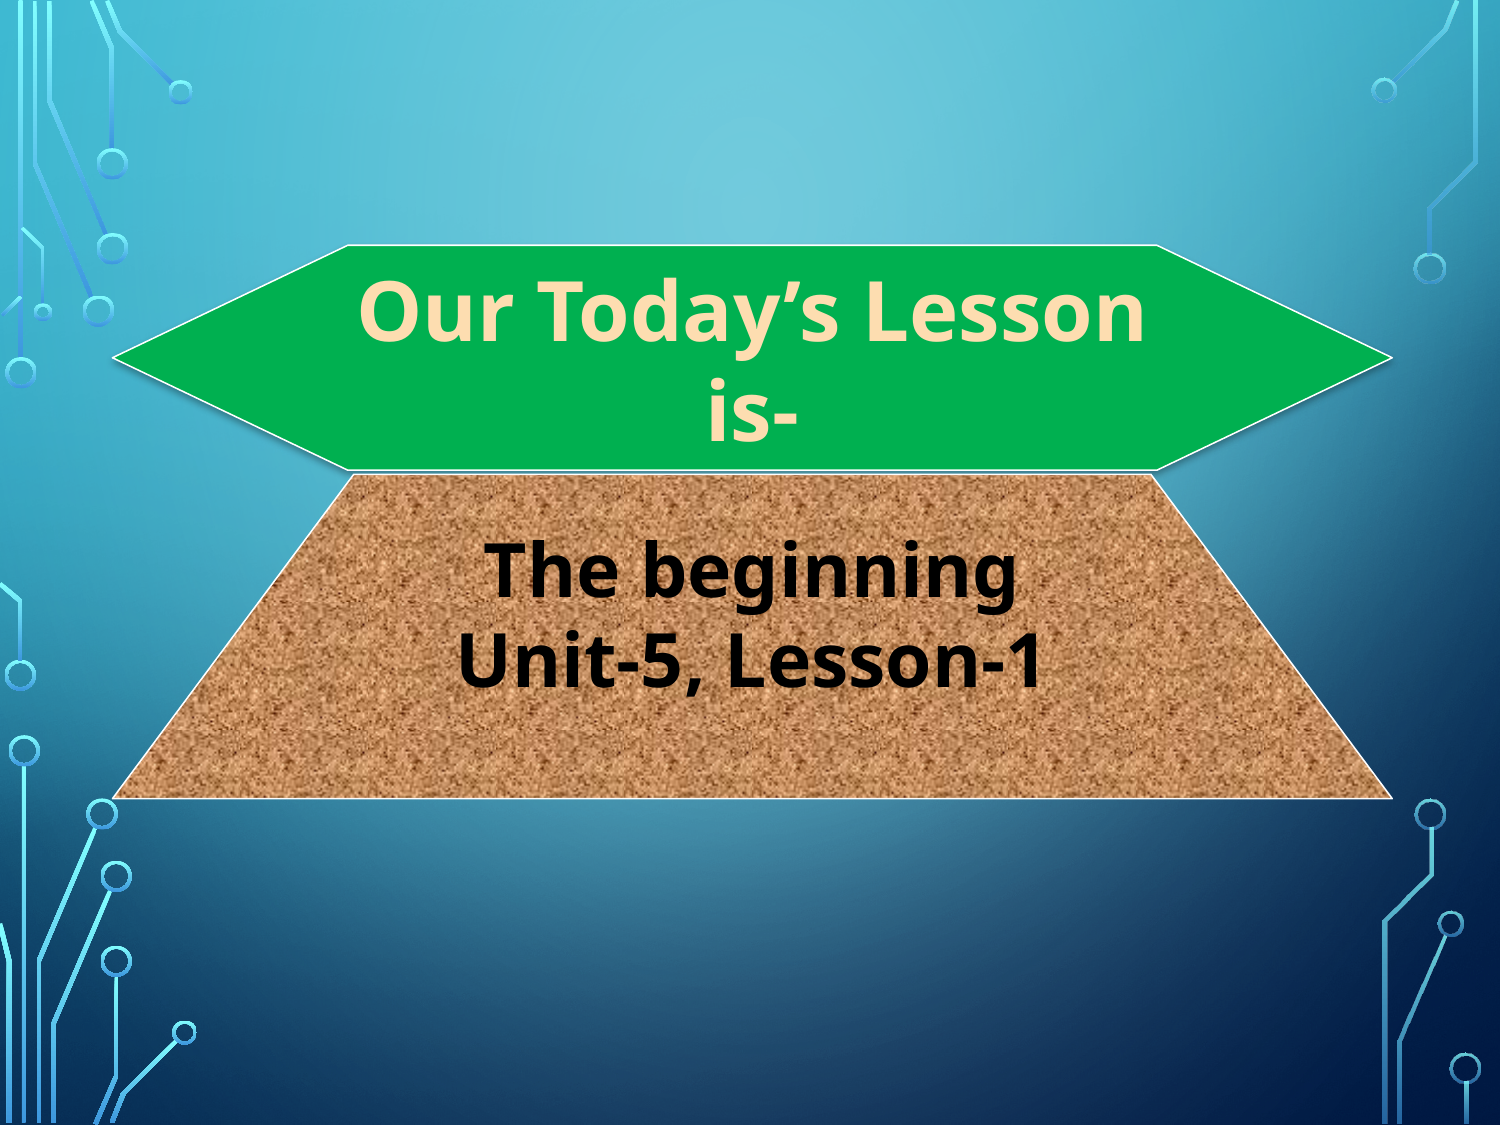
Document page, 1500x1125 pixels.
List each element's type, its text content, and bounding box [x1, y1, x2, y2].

text_box The beginning Unit-5, Lesson-1 [111, 473, 1393, 800]
text_box Our Today’s Lesson is- [111, 244, 1394, 471]
